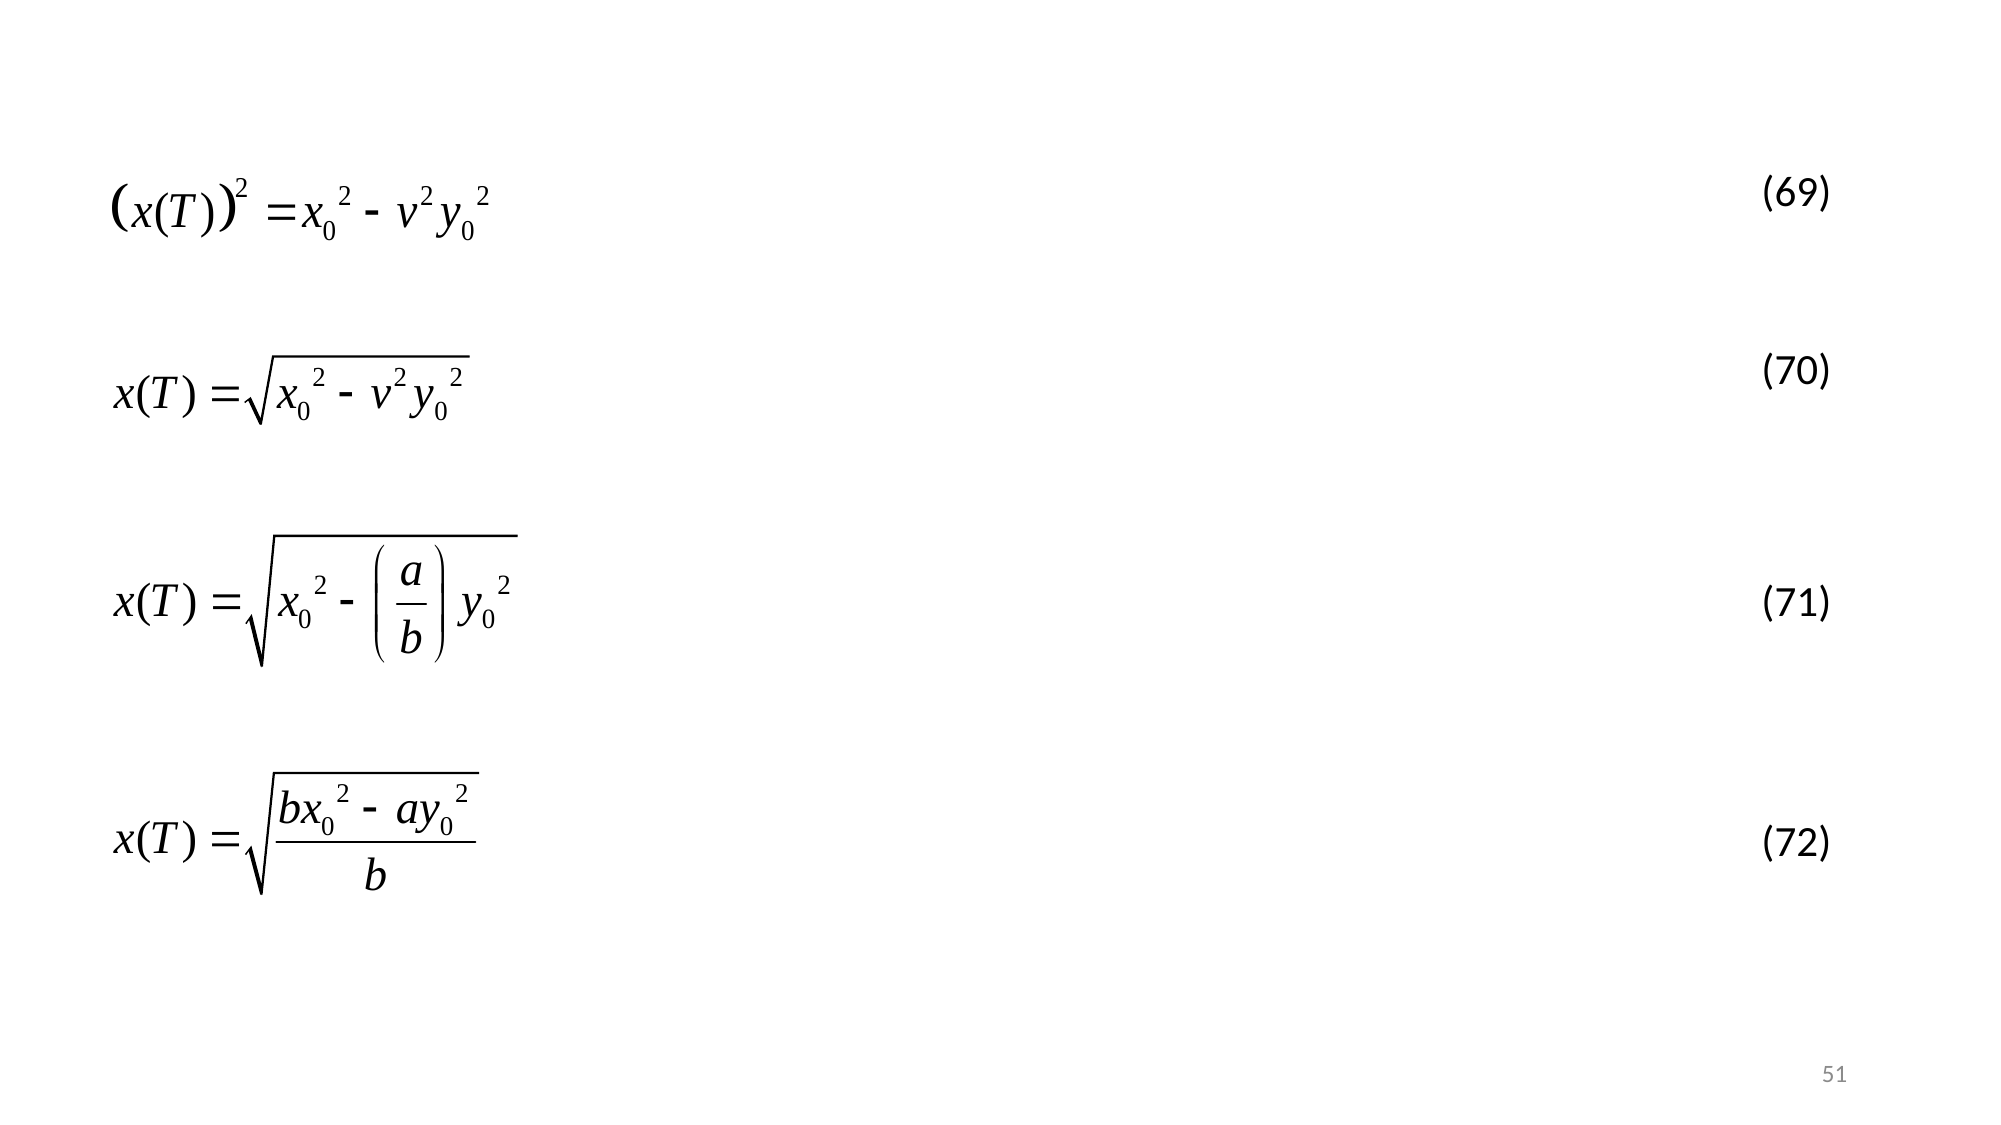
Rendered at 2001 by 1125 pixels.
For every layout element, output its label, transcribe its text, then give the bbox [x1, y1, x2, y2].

picture [83, 77, 1851, 991]
slide_number 51 [1412, 1042, 1863, 1103]
